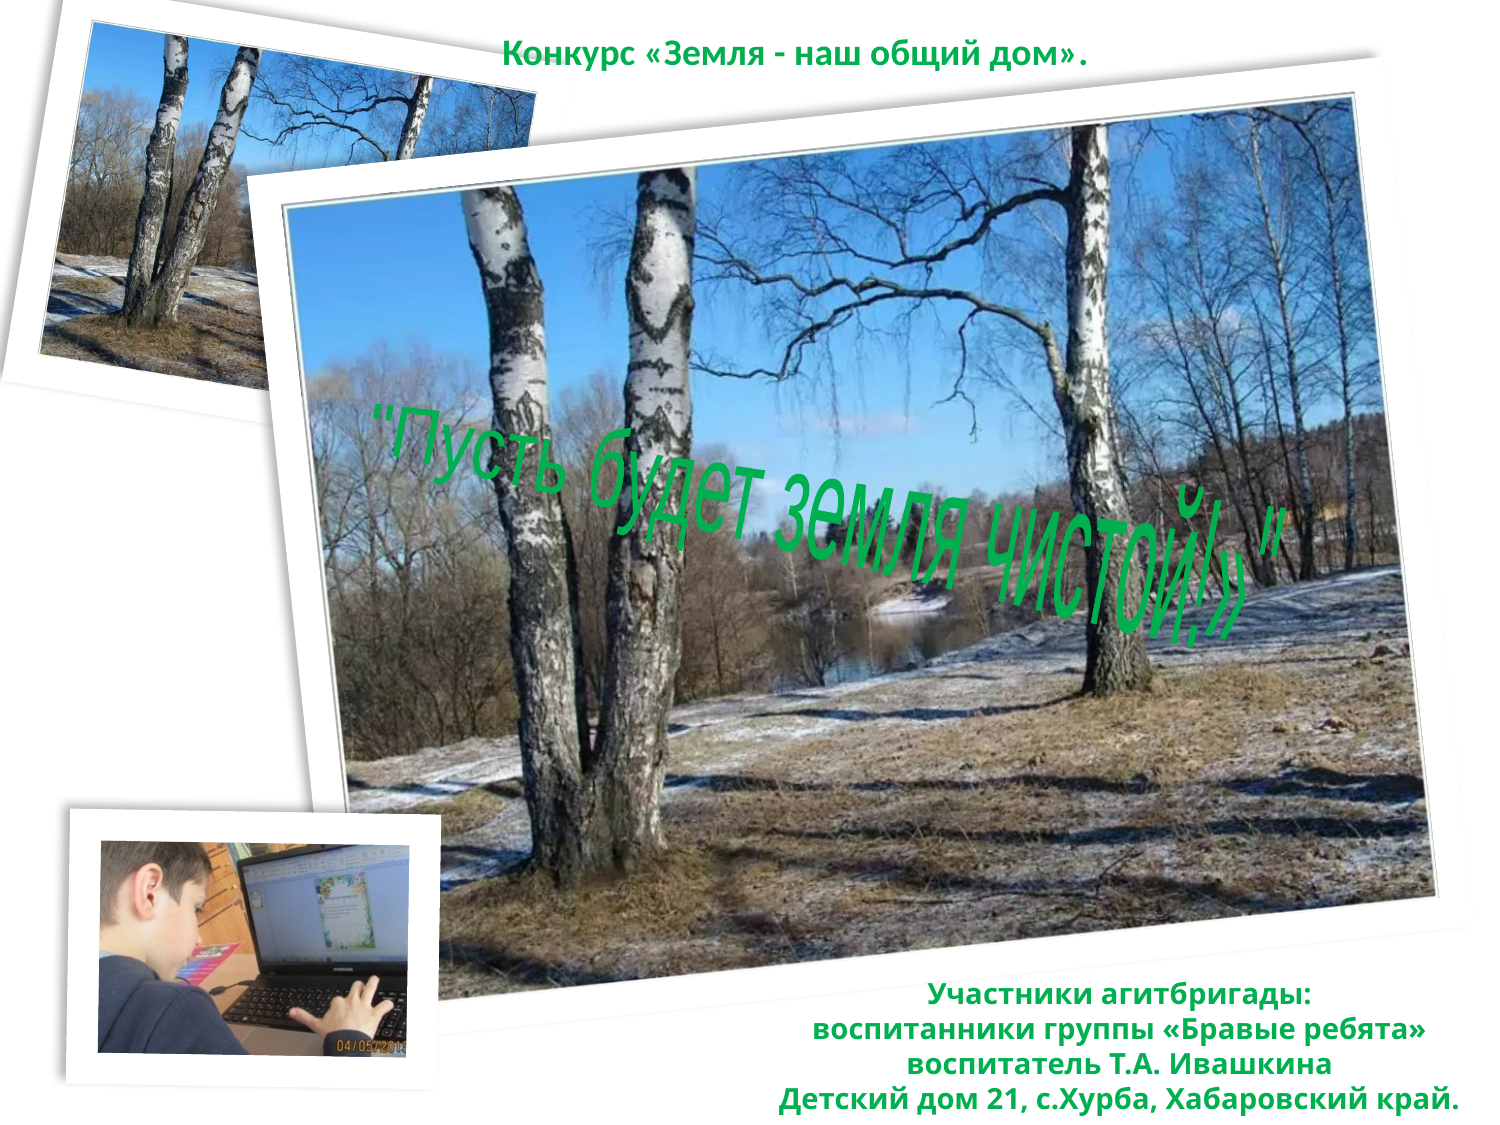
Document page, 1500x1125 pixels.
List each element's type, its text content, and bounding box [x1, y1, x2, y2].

text_box Конкурс «Земля - наш общий дом». [487, 20, 1238, 80]
text_box Участники агитбригады: воспитанники группы «Бравые ребята» воспитатель Т.А. Ивашкина Детский дом 21, с.Хурба, Хабаровский край. [764, 933, 1475, 1123]
picture [38, 20, 1439, 1057]
